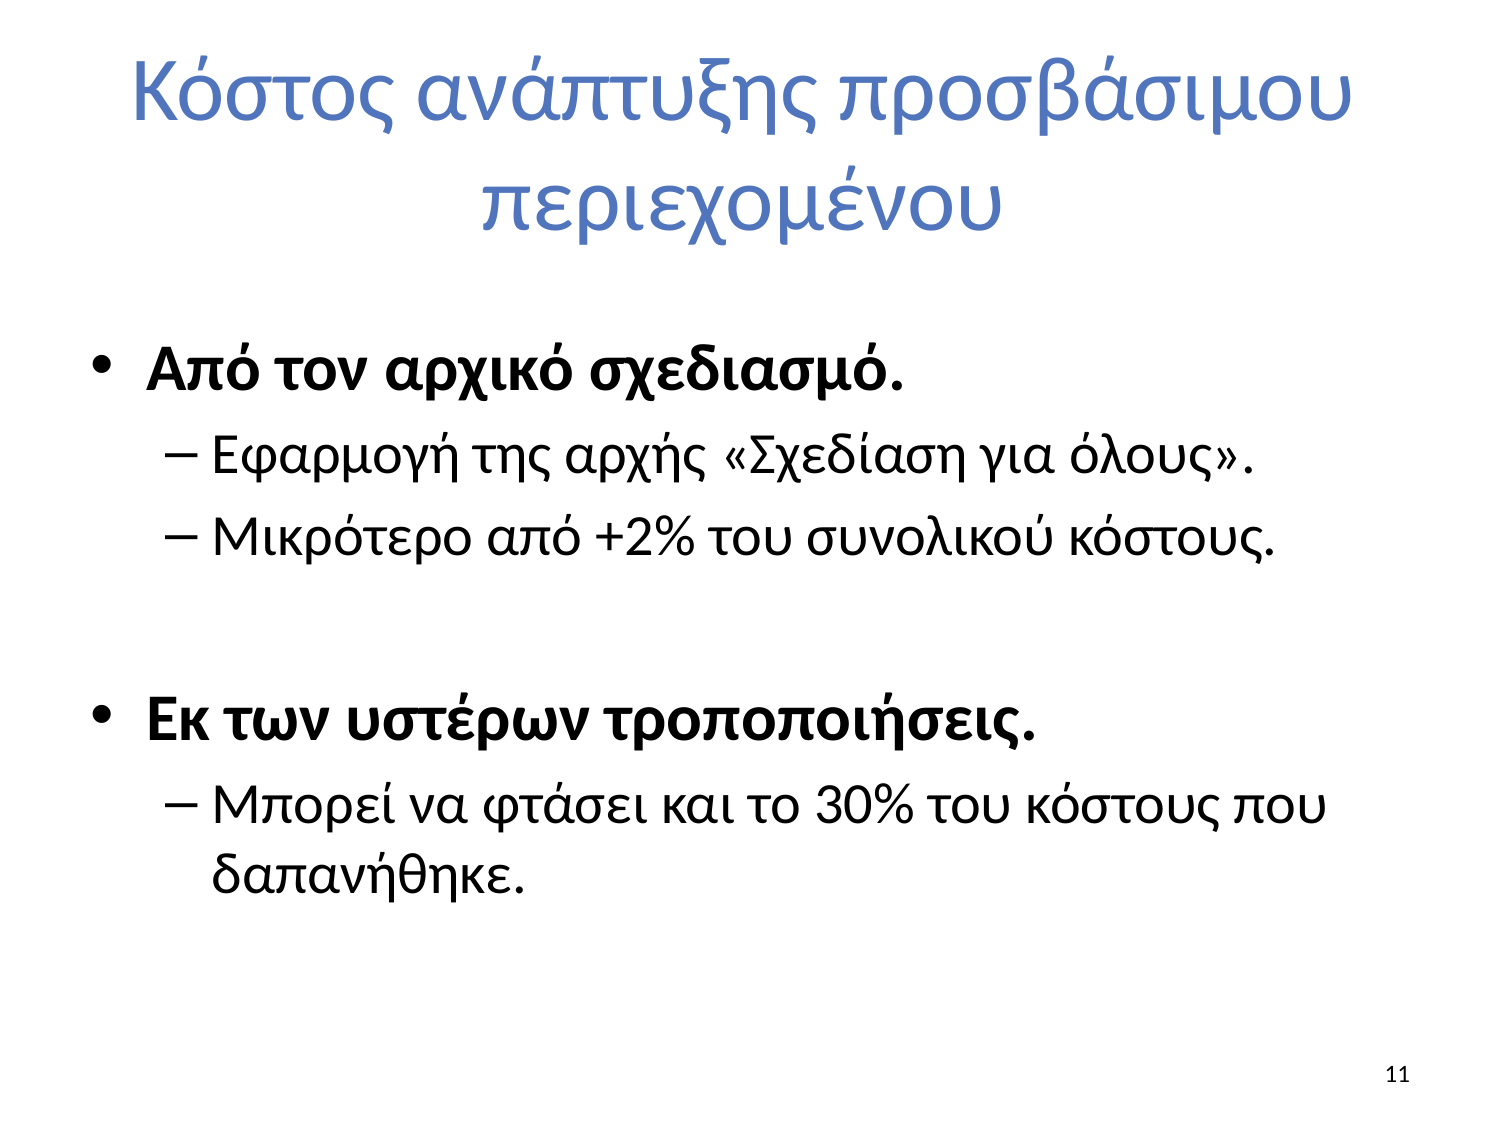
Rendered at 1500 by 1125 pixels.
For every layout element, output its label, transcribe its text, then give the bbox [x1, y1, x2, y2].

slide_number 11 [1074, 1042, 1425, 1103]
title Κόστος ανάπτυξης προσβάσιμου περιεχομένου [35, 45, 1454, 233]
list Από τον αρχικό σχεδιασμό. Εφαρμογή της αρχής «Σχεδίαση για όλους». Μικρότερο από +2% του συνολικού κόστους. Εκ των υστέρων τροποποιήσεις. Μπορεί να φτάσει και το 30% του κόστους που δαπανήθηκε. [75, 316, 1425, 1059]
